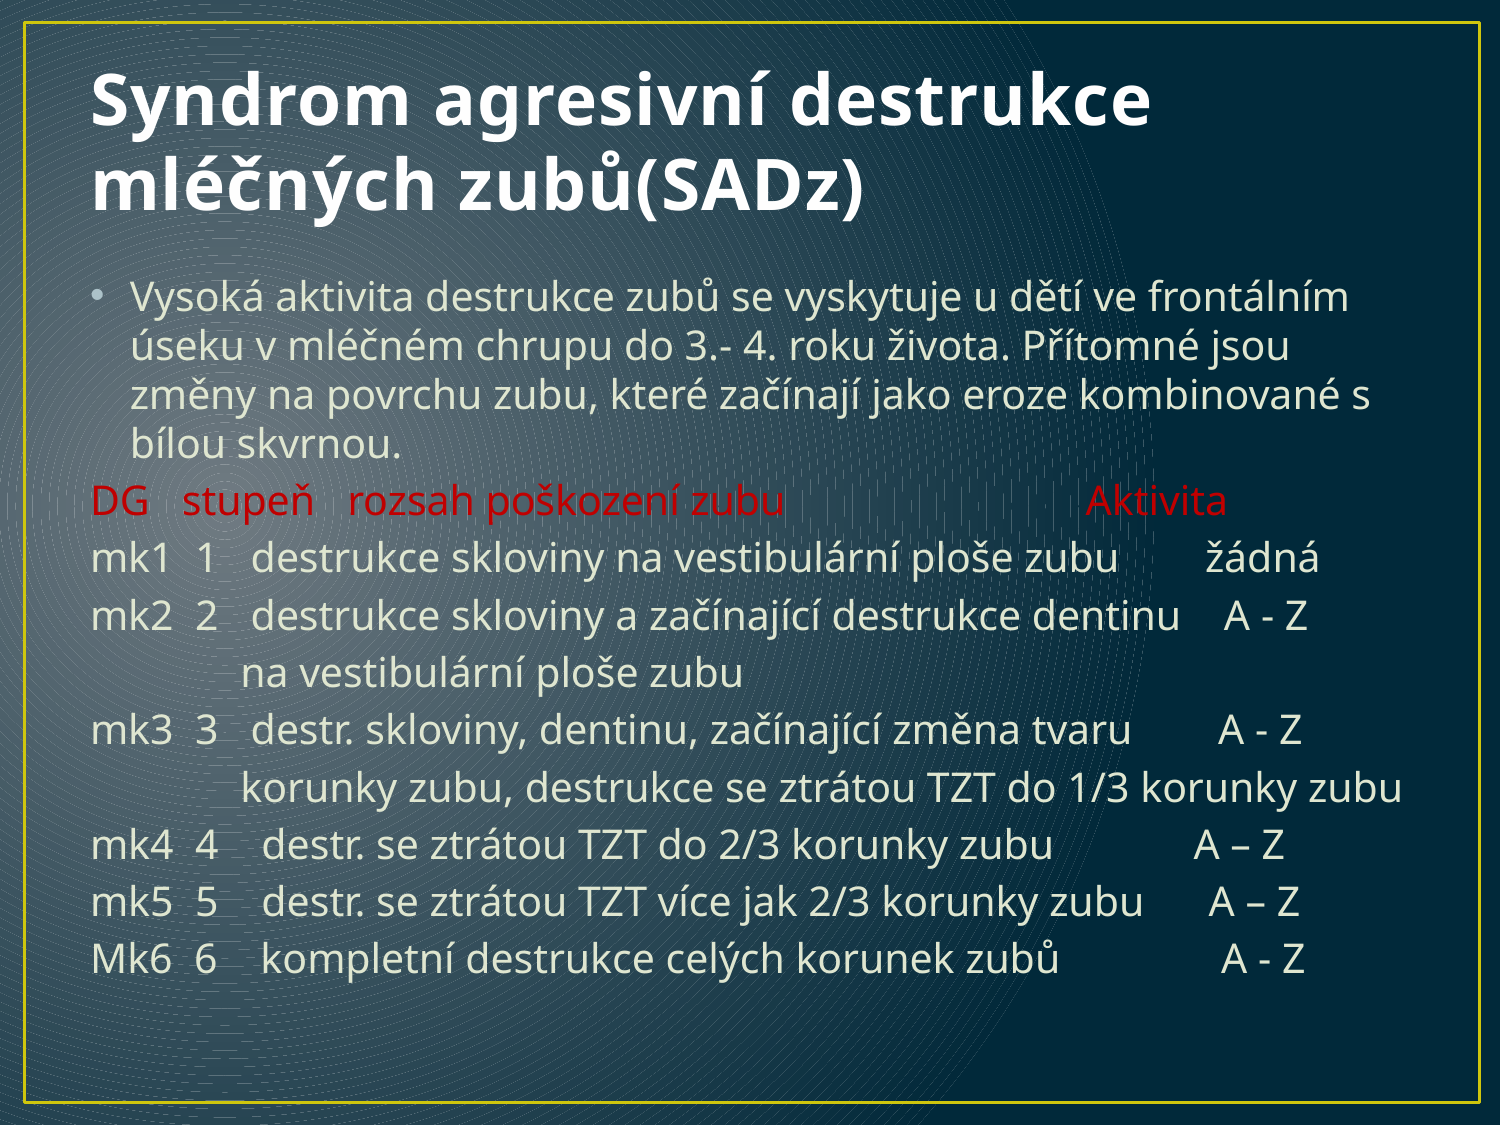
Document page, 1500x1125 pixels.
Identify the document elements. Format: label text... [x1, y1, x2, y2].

list Vysoká aktivita destrukce zubů se vyskytuje u dětí ve frontálním úseku v mléčném chrupu do 3.- 4. roku života. Přítomné jsou změny na povrchu zubu, které začínají jako eroze kombinované s bílou skvrnou. DG stupeň rozsah poškození zubu Aktivita mk1 1 destrukce skloviny na vestibulární ploše zubu žádná mk2 2 destrukce skloviny a začínající destrukce dentinu A - Z na vestibulární ploše zubu mk3 3 destr. skloviny, dentinu, začínající změna tvaru A - Z korunky zubu, destrukce se ztrátou TZT do 1/3 korunky zubu mk4 4 destr. se ztrátou TZT do 2/3 korunky zubu A – Z mk5 5 destr. se ztrátou TZT více jak 2/3 korunky zubu A – Z Mk6 6 kompletní destrukce celých korunek zubů A - Z [75, 262, 1425, 1005]
title Syndrom agresivní destrukce mléčných zubů(SADz) [75, 45, 1425, 233]
